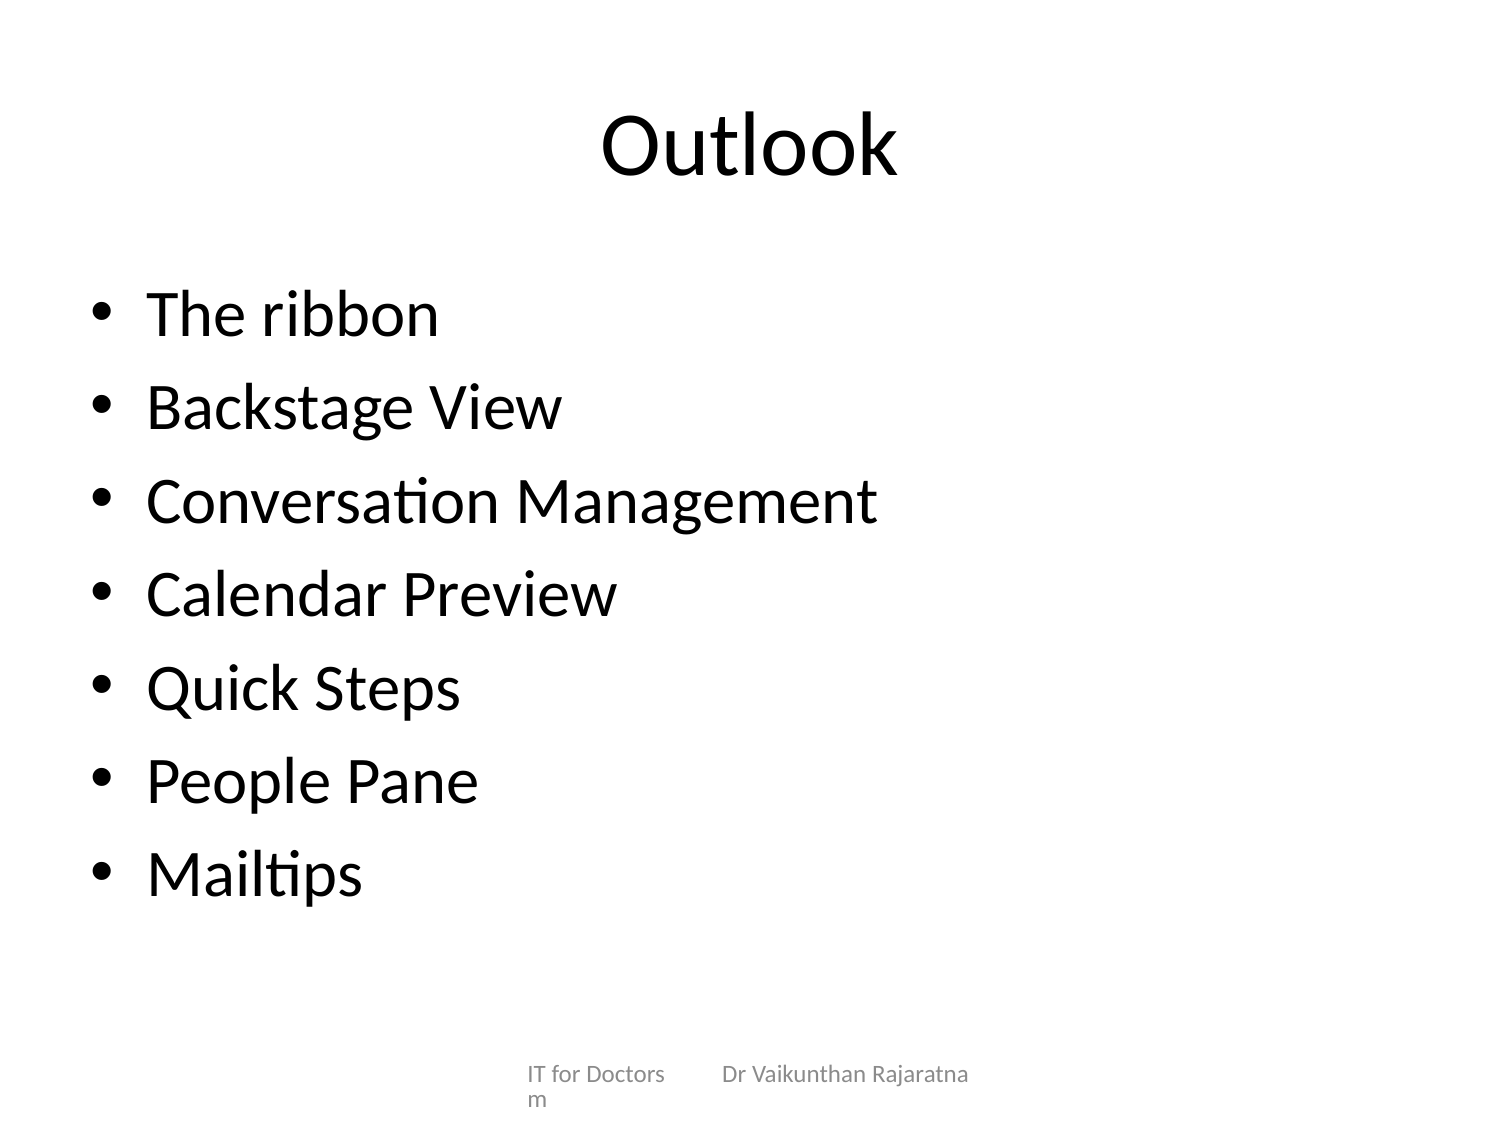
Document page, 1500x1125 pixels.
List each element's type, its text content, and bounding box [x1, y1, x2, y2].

title Outlook [75, 45, 1425, 233]
footer IT for Doctors Dr Vaikunthan Rajaratnam [512, 1042, 988, 1103]
list The ribbon Backstage View Conversation Management Calendar Preview Quick Steps People Pane Mailtips [75, 262, 1425, 1005]
